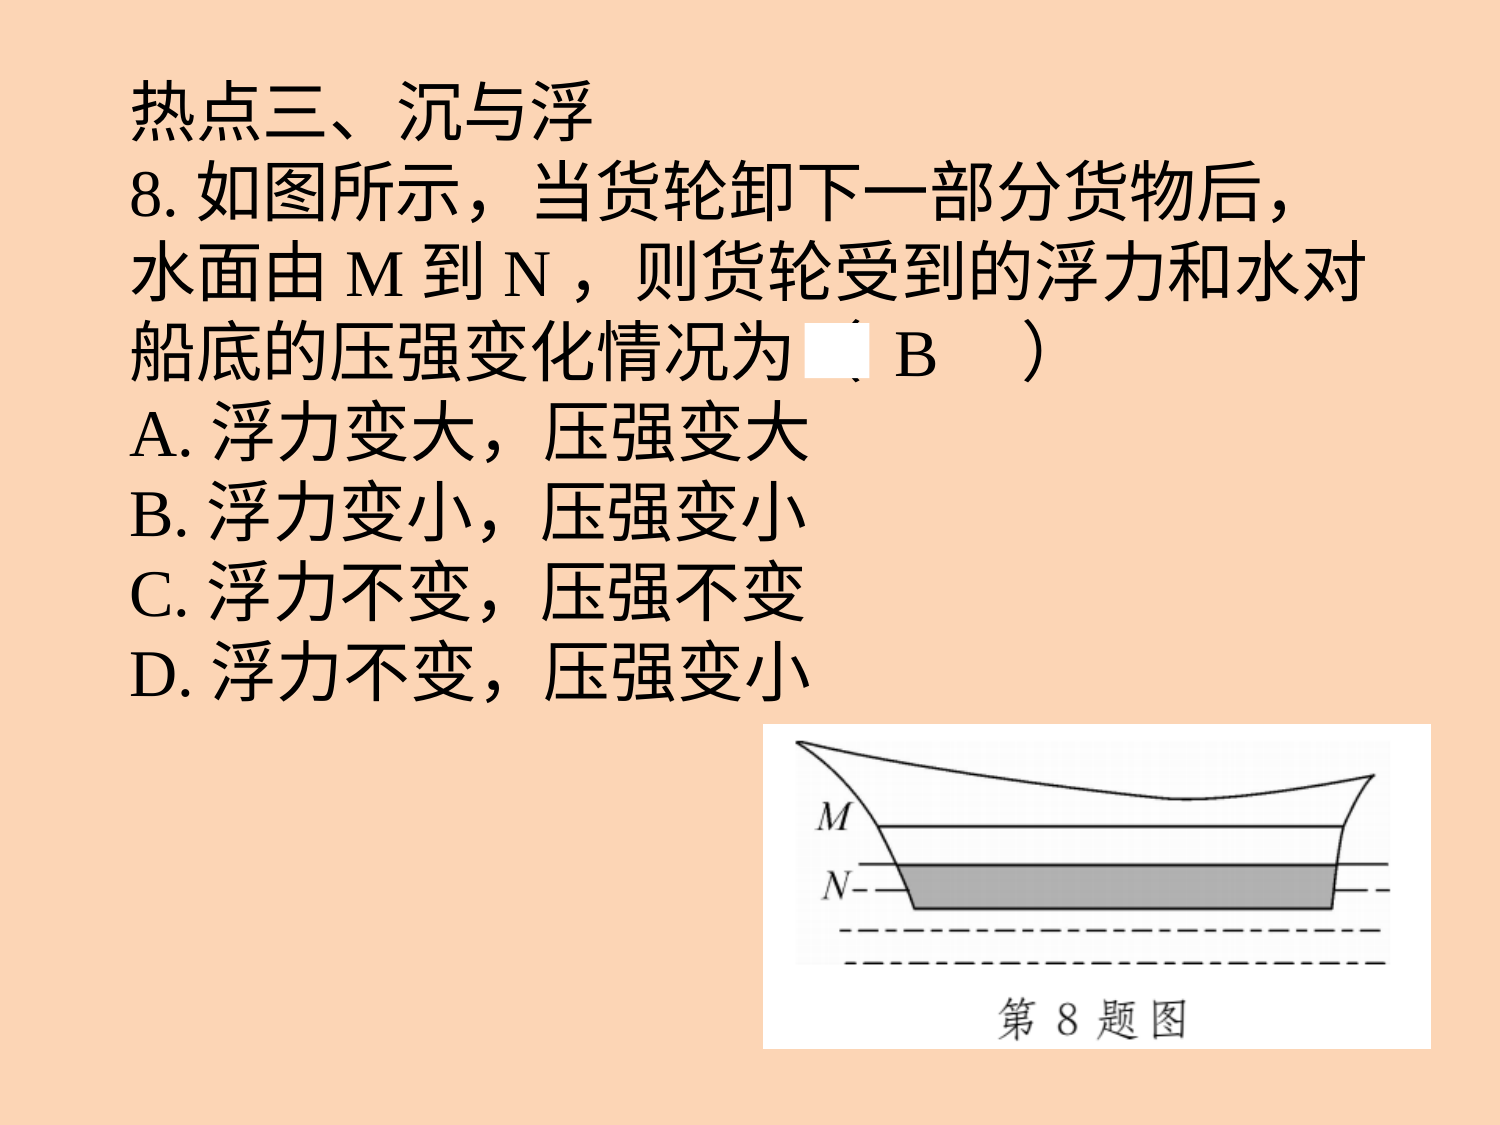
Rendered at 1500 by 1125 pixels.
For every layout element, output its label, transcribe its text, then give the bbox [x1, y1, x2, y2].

text_box 热点三、沉与浮 8.如图所示，当货轮卸下一部分货物后，水面由M到N，则货轮受到的浮力和水对船底的压强变化情况为（ B ） A.浮力变大，压强变大 B.浮力变小，压强变小 C.浮力不变，压强不变 D.浮力不变，压强变小 [114, 62, 1386, 717]
picture [763, 723, 1432, 1050]
text_box [804, 323, 870, 379]
